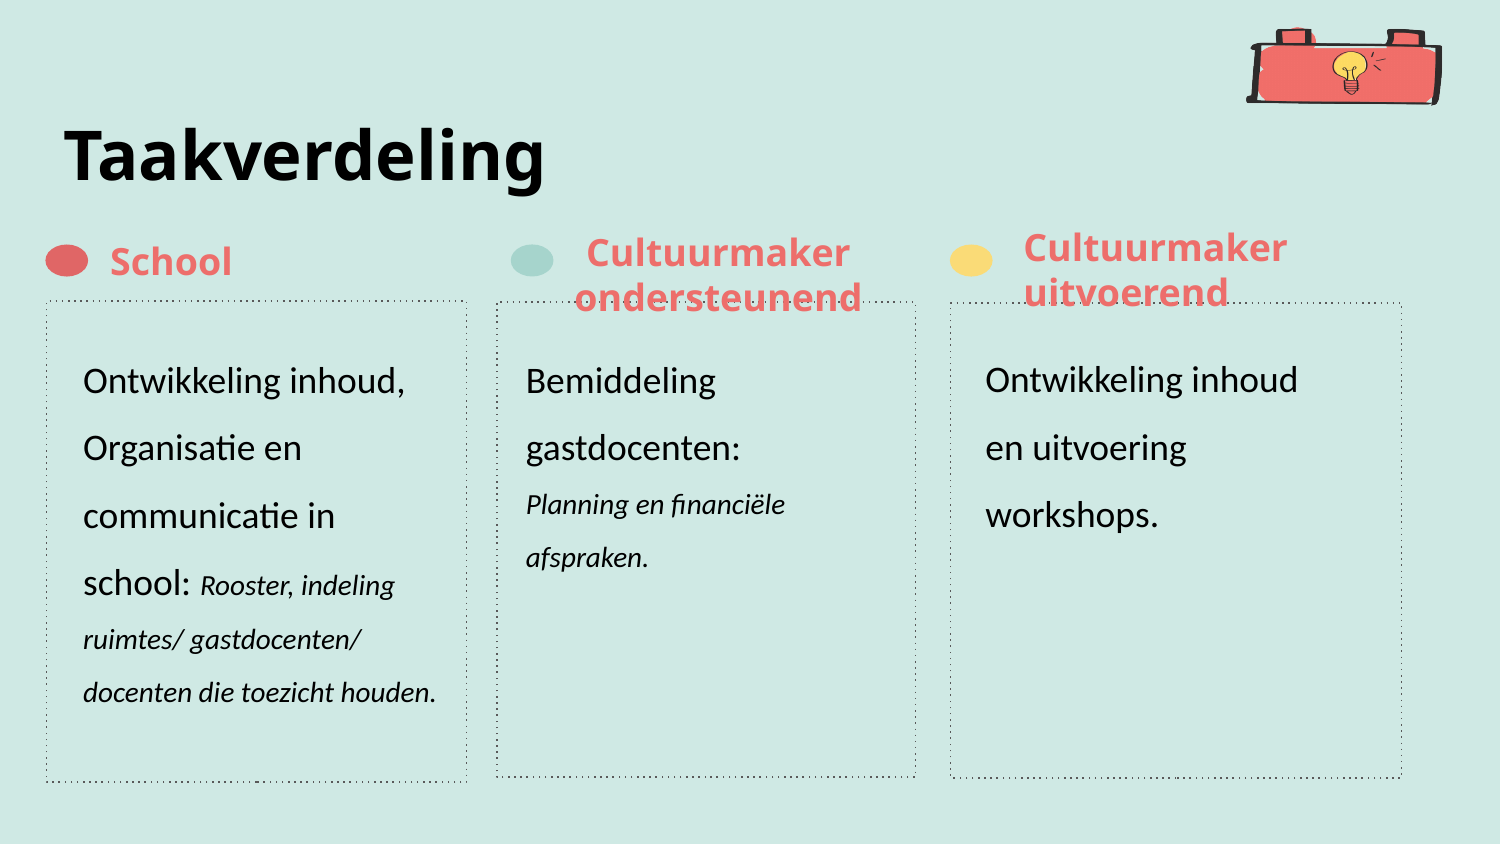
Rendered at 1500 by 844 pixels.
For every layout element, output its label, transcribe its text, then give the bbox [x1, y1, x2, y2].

text_box [496, 302, 916, 777]
text_box [949, 244, 993, 277]
text_box Cultuurmaker ondersteunend [484, 221, 953, 300]
text_box [46, 301, 467, 782]
text_box [950, 302, 1402, 778]
picture [1241, 27, 1448, 111]
text_box [45, 244, 89, 277]
text_box Cultuurmaker uitvoerend [1008, 216, 1386, 277]
text_box Ontwikkeling inhoud en uitvoering workshops. [970, 317, 1348, 648]
text_box Bemiddeling gastdocenten: Planning en financiële afspraken. [510, 318, 927, 686]
text_box Taakverdeling [48, 104, 1500, 175]
text_box [510, 244, 554, 277]
text_box Ontwikkeling inhoud, Organisatie en communicatie in school: Rooster, indeling ruimtes/ gastdocenten/ docenten die toezicht houden. [68, 318, 456, 844]
text_box School [0, 230, 381, 291]
